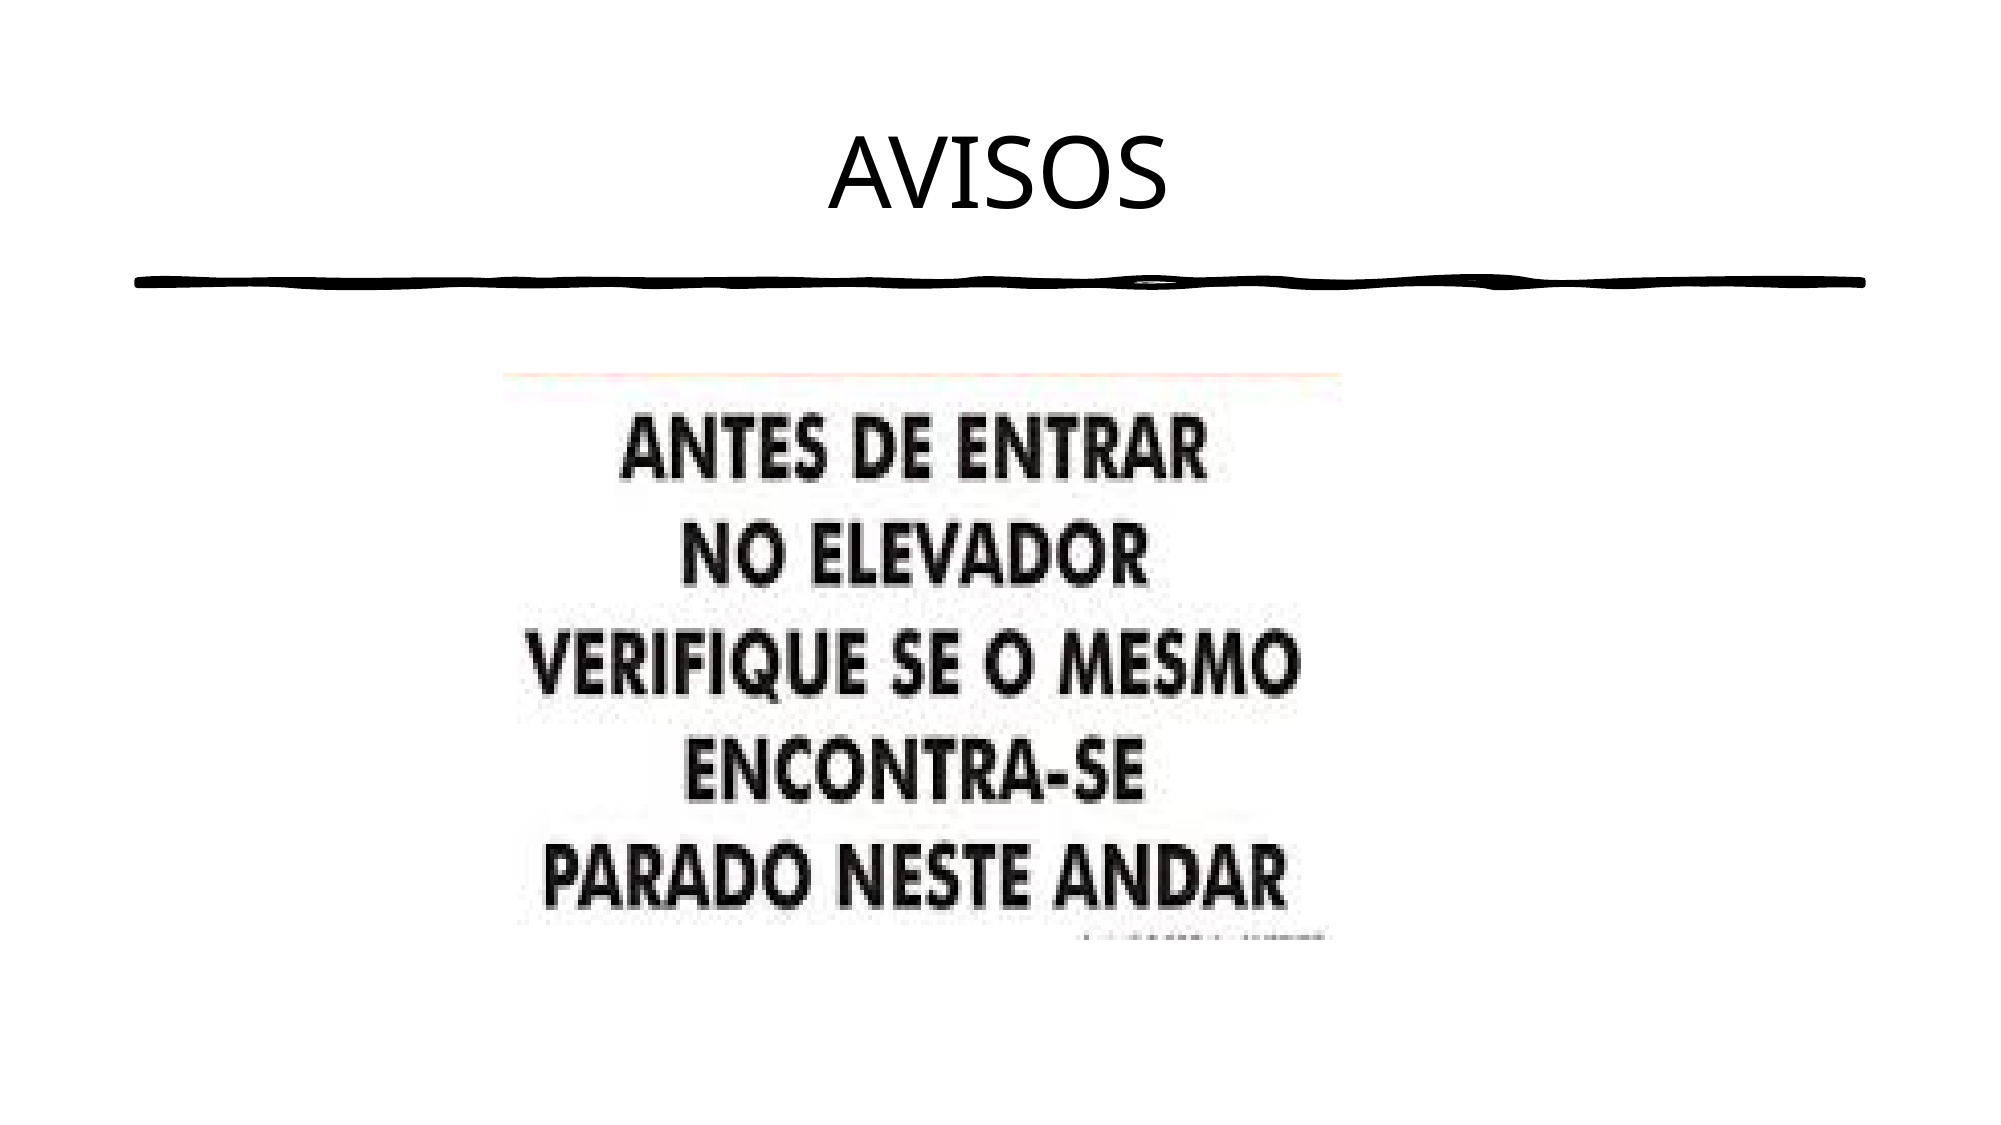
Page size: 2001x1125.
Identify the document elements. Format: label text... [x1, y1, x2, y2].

title AVISOS [137, 59, 1863, 278]
picture [503, 373, 1342, 940]
